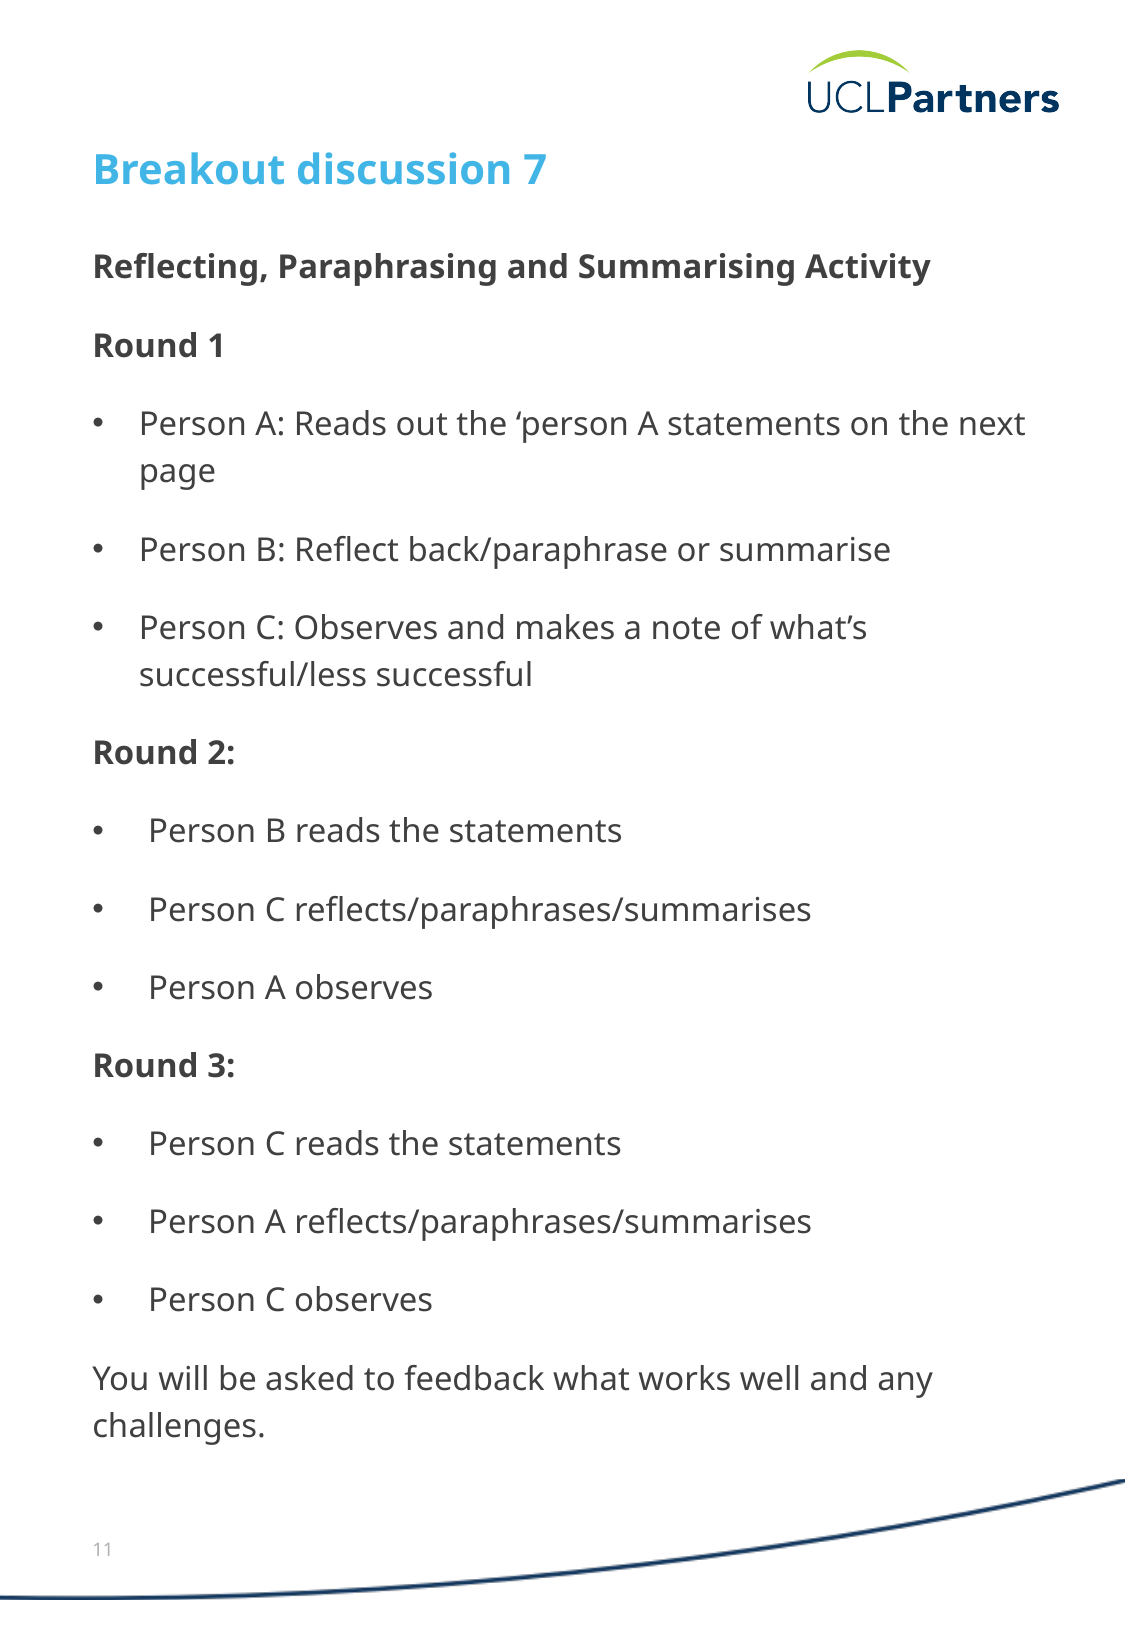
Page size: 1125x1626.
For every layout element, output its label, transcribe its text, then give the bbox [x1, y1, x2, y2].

slide_number 11 [77, 1507, 331, 1594]
list Reflecting, Paraphrasing and Summarising Activity Round 1 Person A: Reads out the ‘person A statements on the next page Person B: Reflect back/paraphrase or summarise Person C: Observes and makes a note of what’s successful/less successful Round 2: Person B reads the statements Person C reflects/paraphrases/summarises Person A observes Round 3: Person C reads the statements Person A reflects/paraphrases/summarises Person C observes You will be asked to feedback what works well and any challenges. [77, 242, 1048, 1464]
picture [808, 50, 1059, 113]
title Breakout discussion 7 [77, 127, 1048, 215]
